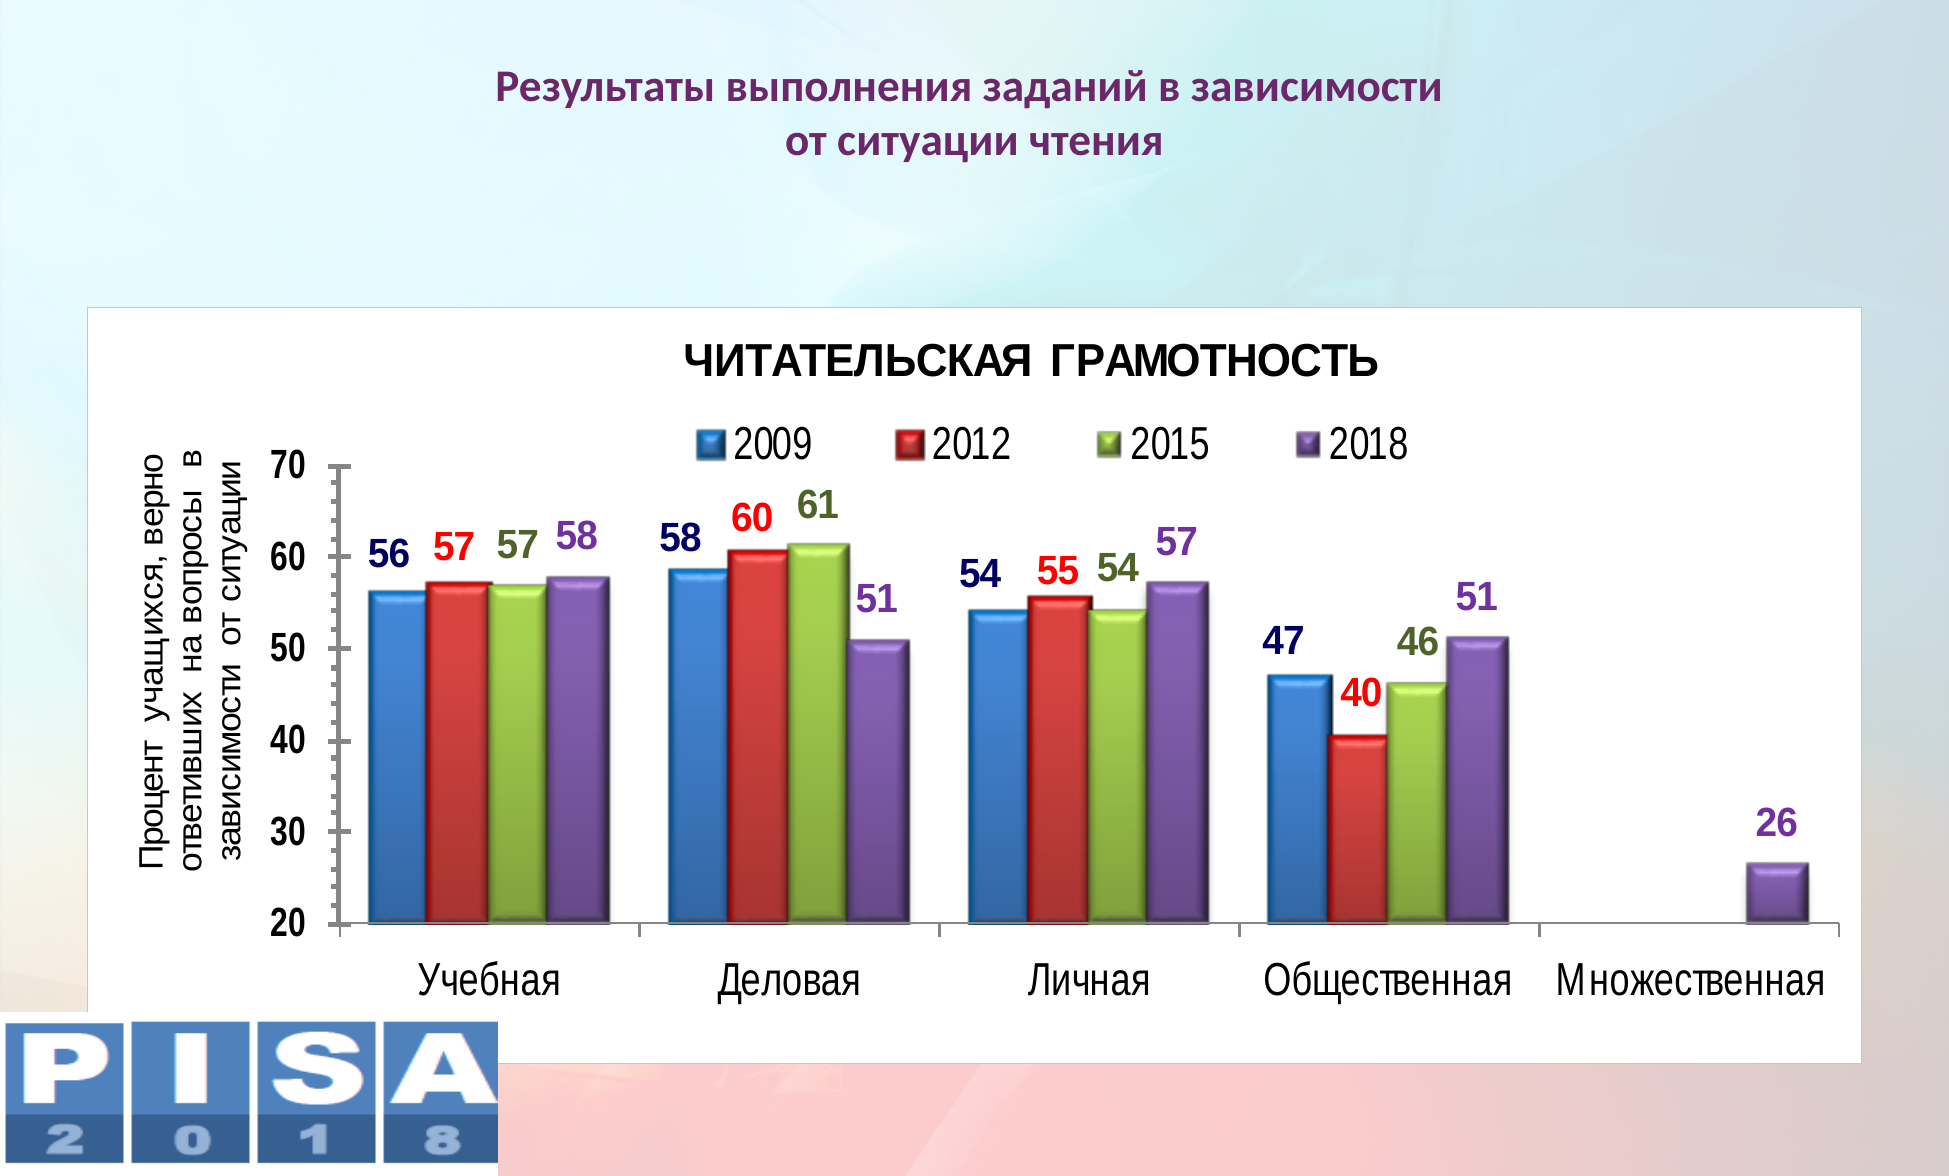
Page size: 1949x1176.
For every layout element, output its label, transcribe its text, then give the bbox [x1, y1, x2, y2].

title Результаты выполнения заданий в зависимости от ситуации чтения [97, 47, 1852, 175]
picture [0, 307, 1862, 1176]
